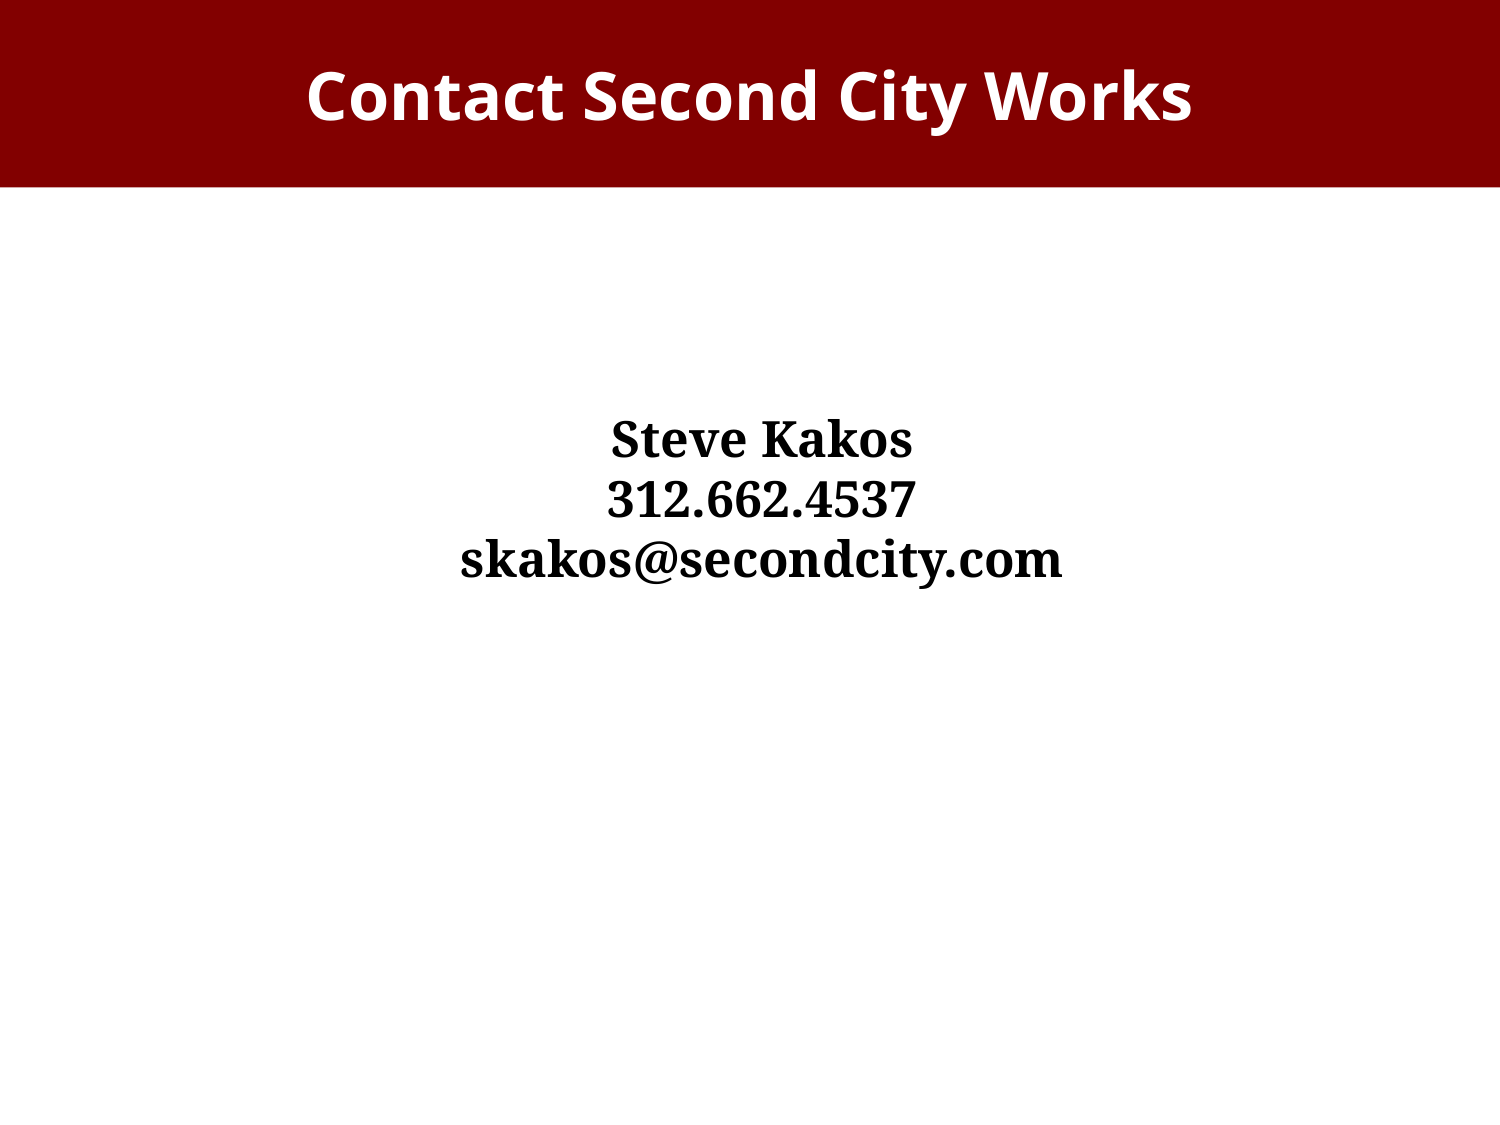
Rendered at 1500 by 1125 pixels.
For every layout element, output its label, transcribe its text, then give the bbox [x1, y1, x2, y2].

title Contact Second City Works [0, 0, 1500, 188]
text_box Steve Kakos 312.662.4537 skakos@secondcity.com [99, 399, 1425, 595]
